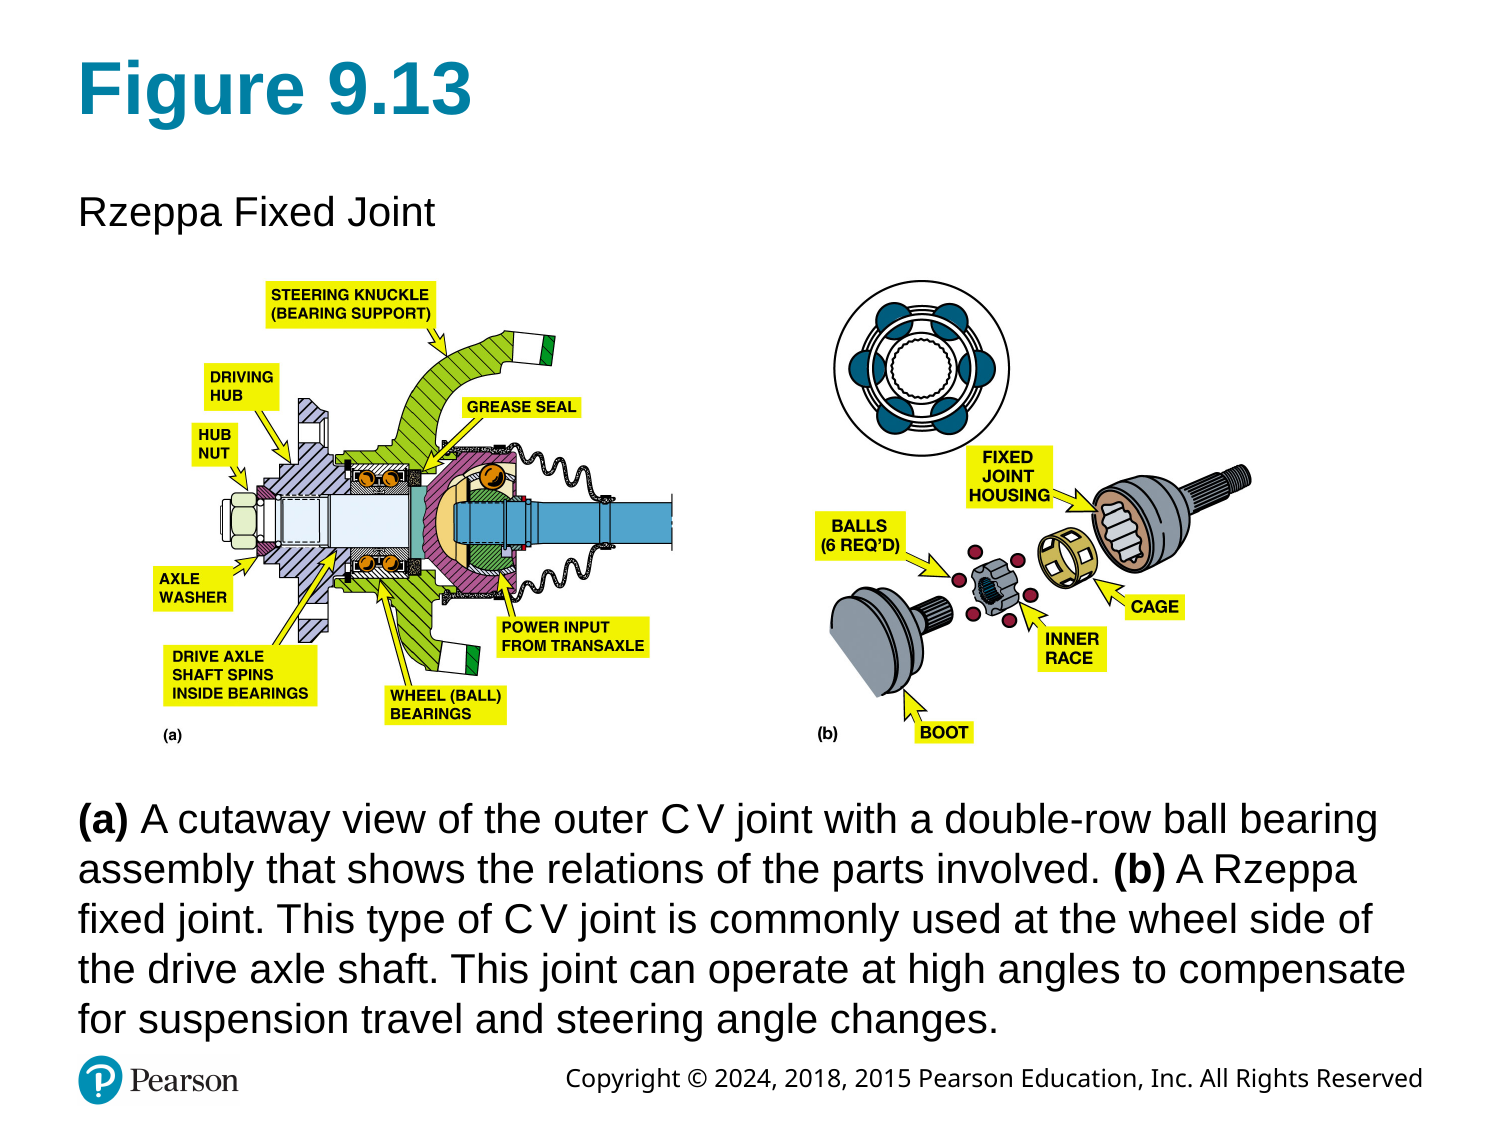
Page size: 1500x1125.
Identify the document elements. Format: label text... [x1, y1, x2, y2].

picture [150, 278, 675, 747]
picture [812, 277, 1254, 747]
list Rzeppa Fixed Joint [77, 0, 453, 532]
list (a) A cutaway view of the outer C V joint with a double-row ball bearing assembly that shows the relations of the parts involved. (b) A Rzeppa fixed joint. This type of C V joint is commonly used at the wheel side of the drive axle shaft. This joint can operate at high angles to compensate for suspension travel and steering angle changes. [77, 594, 1428, 1125]
title Figure 9.13 [453, 0, 1428, 182]
